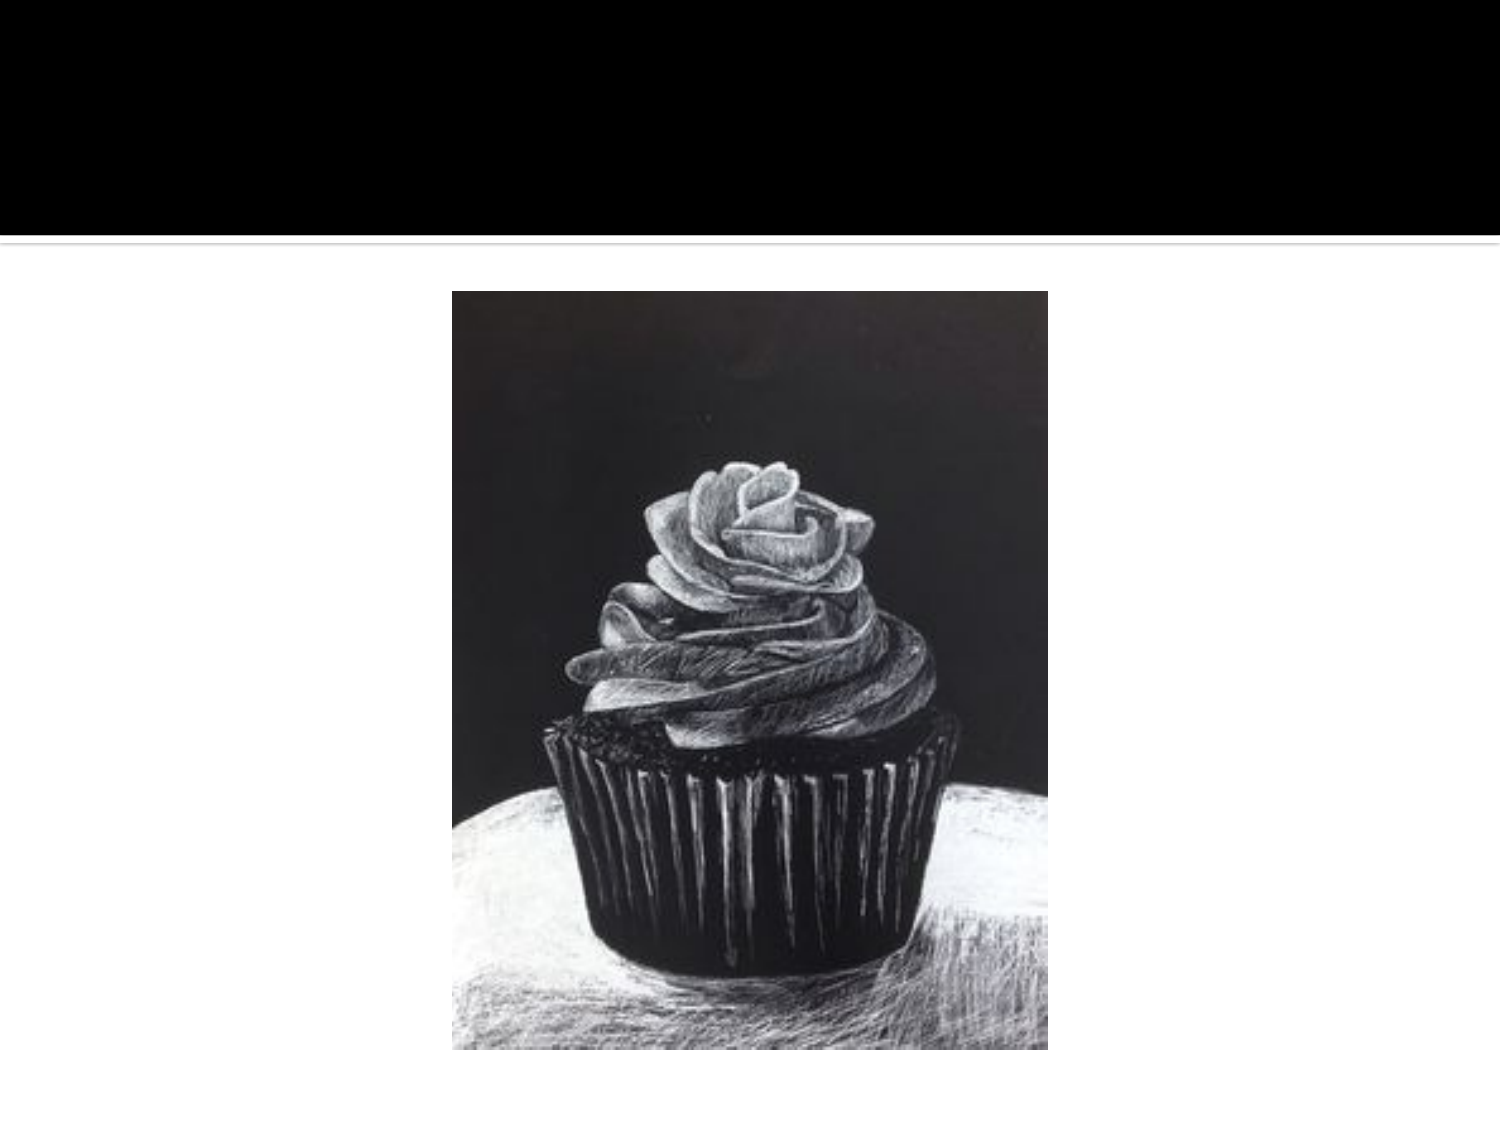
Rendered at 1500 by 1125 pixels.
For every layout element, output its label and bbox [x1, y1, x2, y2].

list [74, 291, 1425, 1050]
